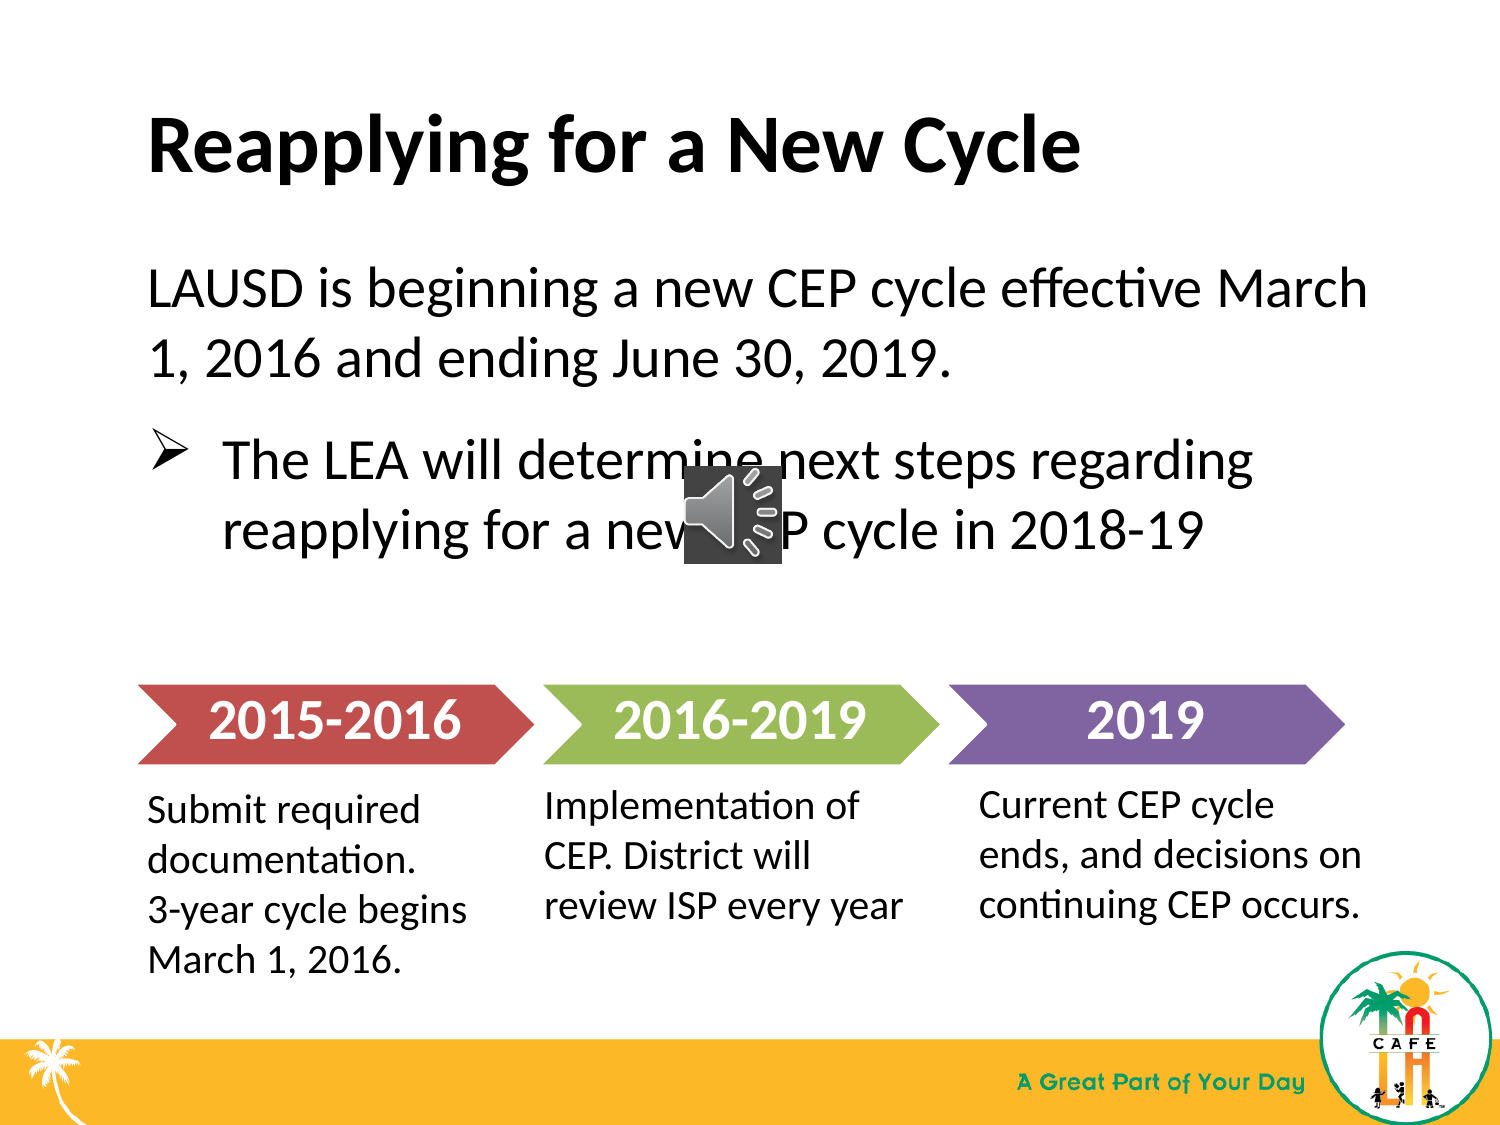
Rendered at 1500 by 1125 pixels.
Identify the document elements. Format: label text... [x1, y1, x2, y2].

text_box Implementation of CEP. District will review ISP every year [529, 775, 937, 935]
picture [682, 464, 784, 566]
text_box Submit required documentation. 3-year cycle begins March 1, 2016. [132, 774, 514, 990]
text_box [132, 682, 1349, 767]
picture [0, 951, 1500, 1125]
title Reapplying for a New Cycle [132, 45, 1349, 233]
list LAUSD is beginning a new CEP cycle effective March 1, 2016 and ending June 30, 2019. The LEA will determine next steps regarding reapplying for a new CEP cycle in 2018-19 [132, 241, 1394, 985]
text_box Current CEP cycle ends, and decisions on continuing CEP occurs. [963, 769, 1378, 985]
